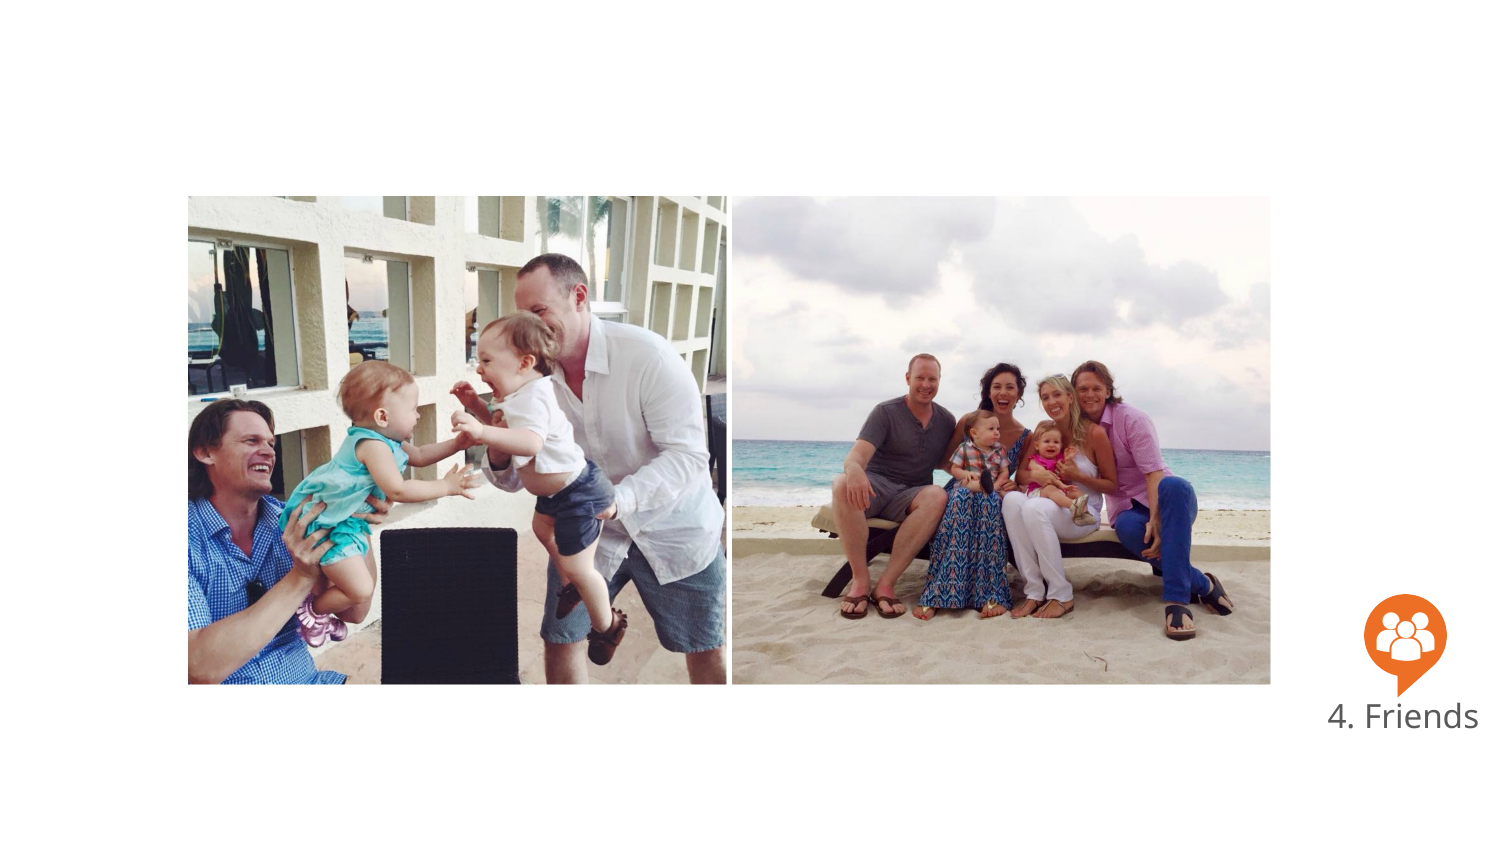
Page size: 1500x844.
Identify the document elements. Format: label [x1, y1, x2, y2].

text_box [1287, 594, 1500, 745]
picture [181, 189, 1276, 689]
